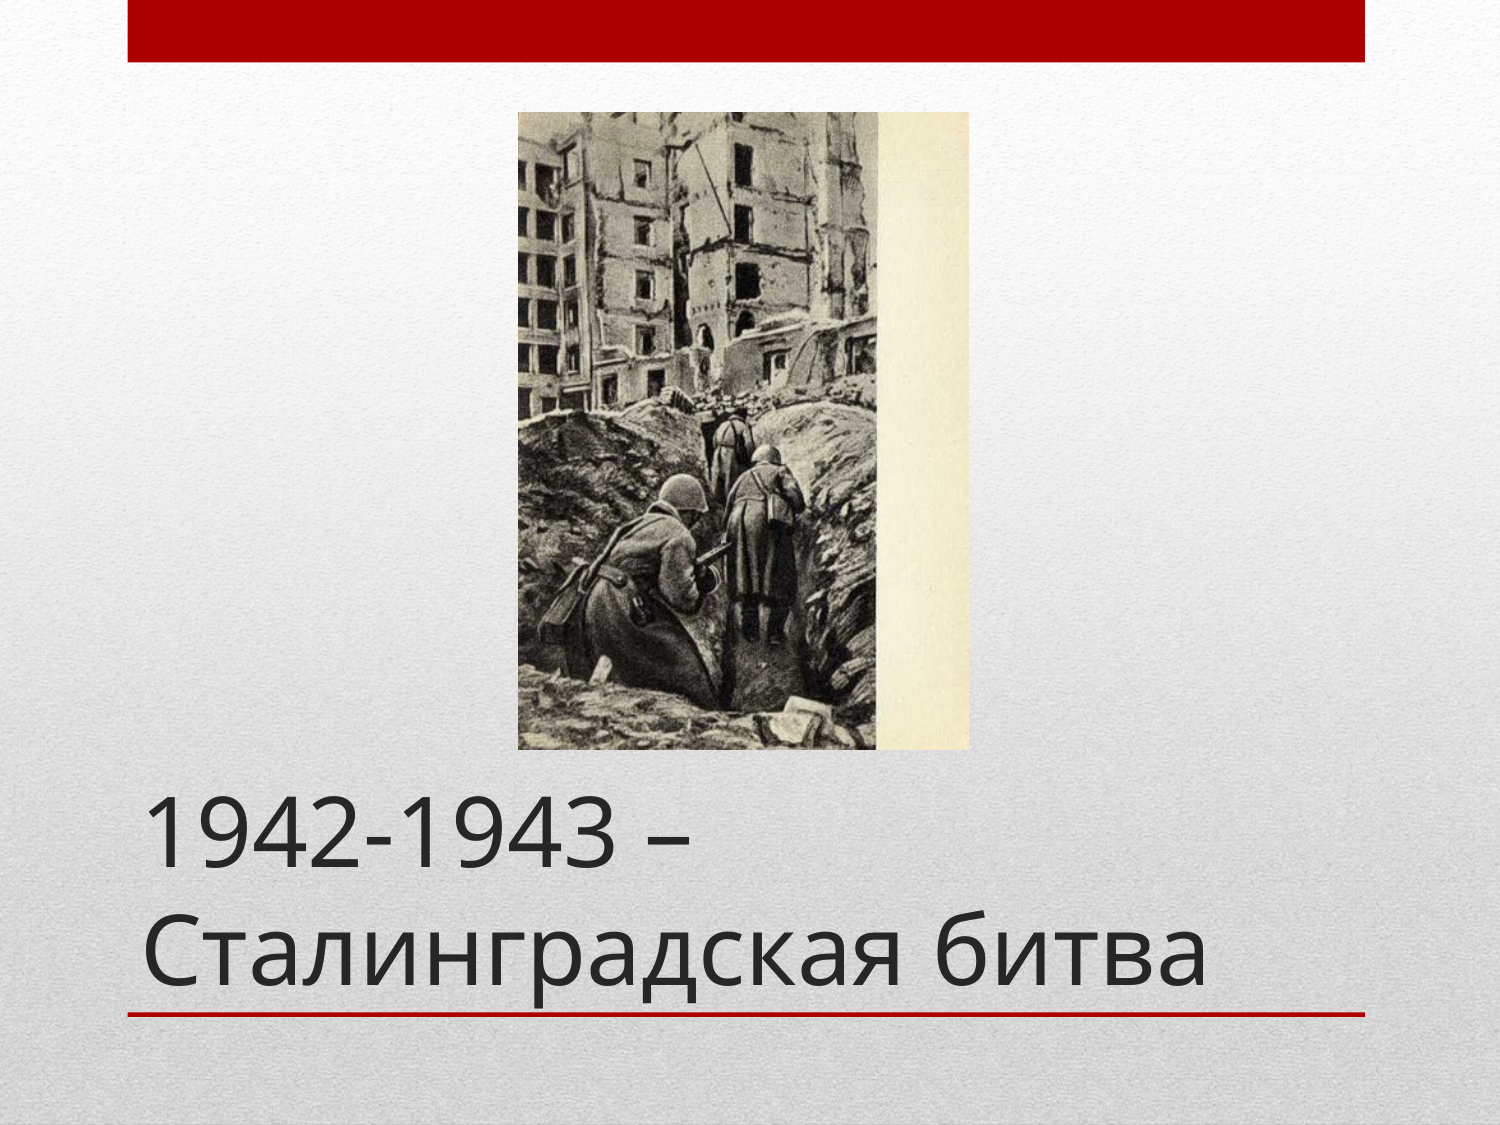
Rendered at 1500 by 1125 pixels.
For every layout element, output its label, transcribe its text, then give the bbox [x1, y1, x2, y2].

title 1942-1943 – Сталинградская битва [125, 750, 1238, 1013]
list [517, 111, 970, 751]
